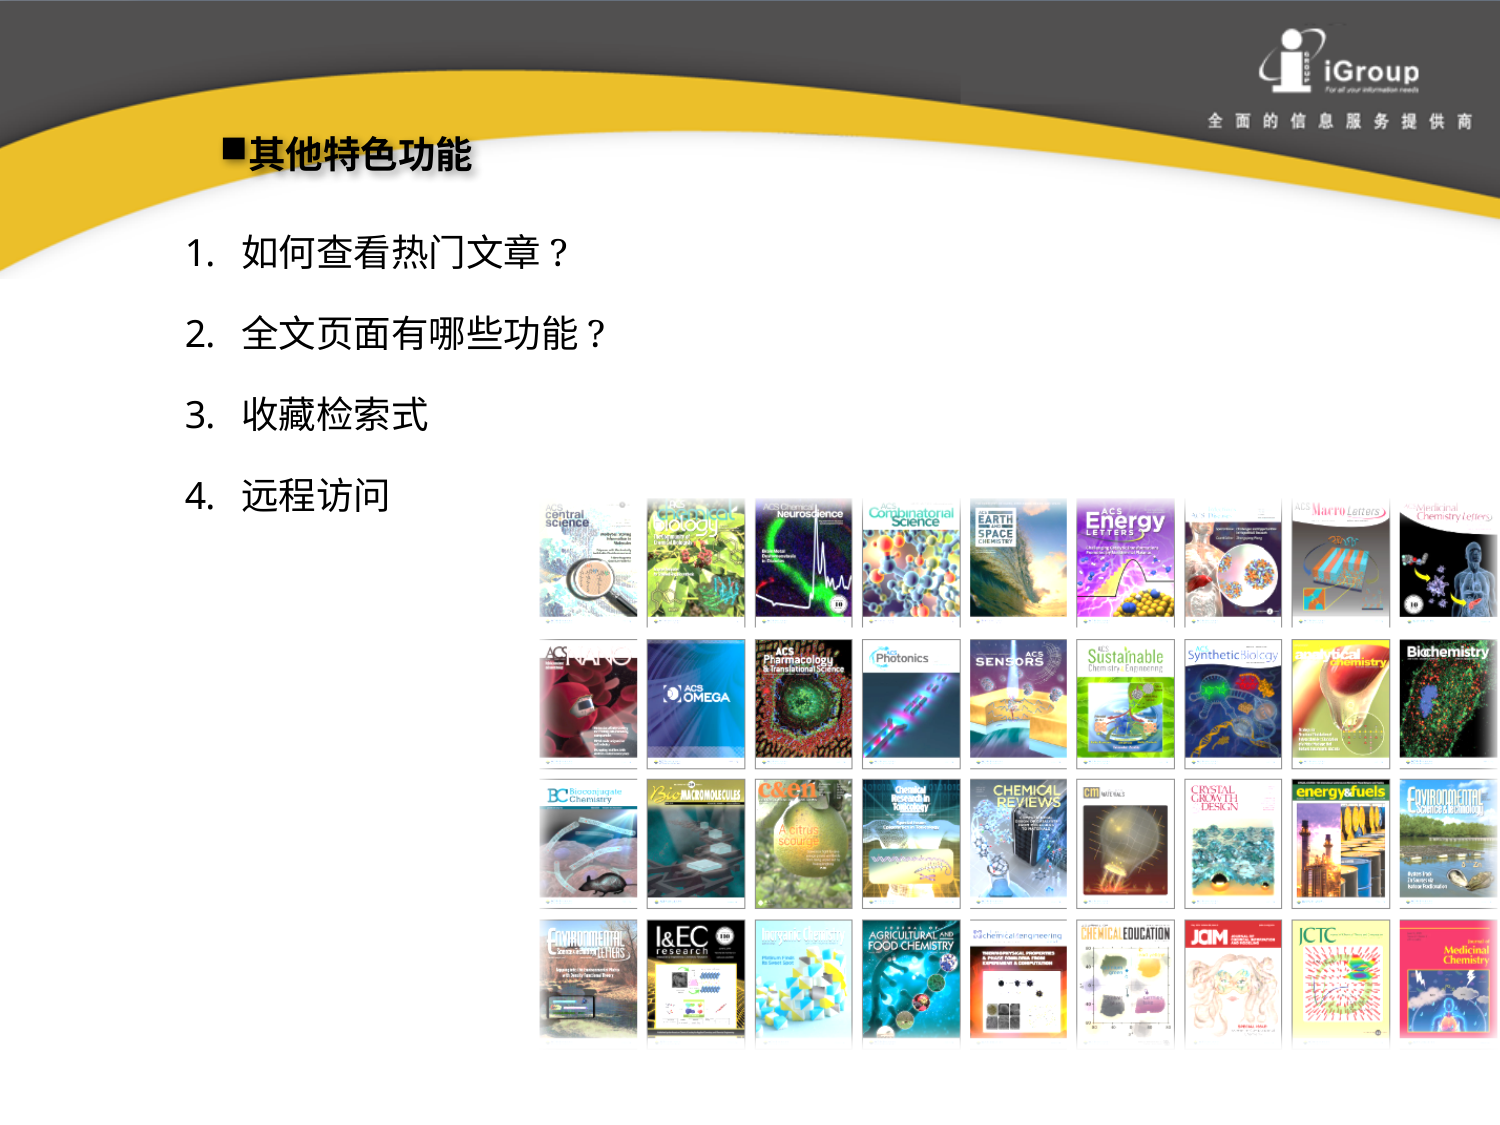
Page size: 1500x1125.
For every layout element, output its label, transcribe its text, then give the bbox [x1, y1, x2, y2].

text_box 如何查看热门文章? 全文页面有哪些功能? 收藏检索式 远程访问 [170, 181, 1352, 606]
text_box 其他特色功能 [94, 71, 1420, 242]
picture [0, 0, 1500, 279]
picture [527, 492, 1500, 1054]
